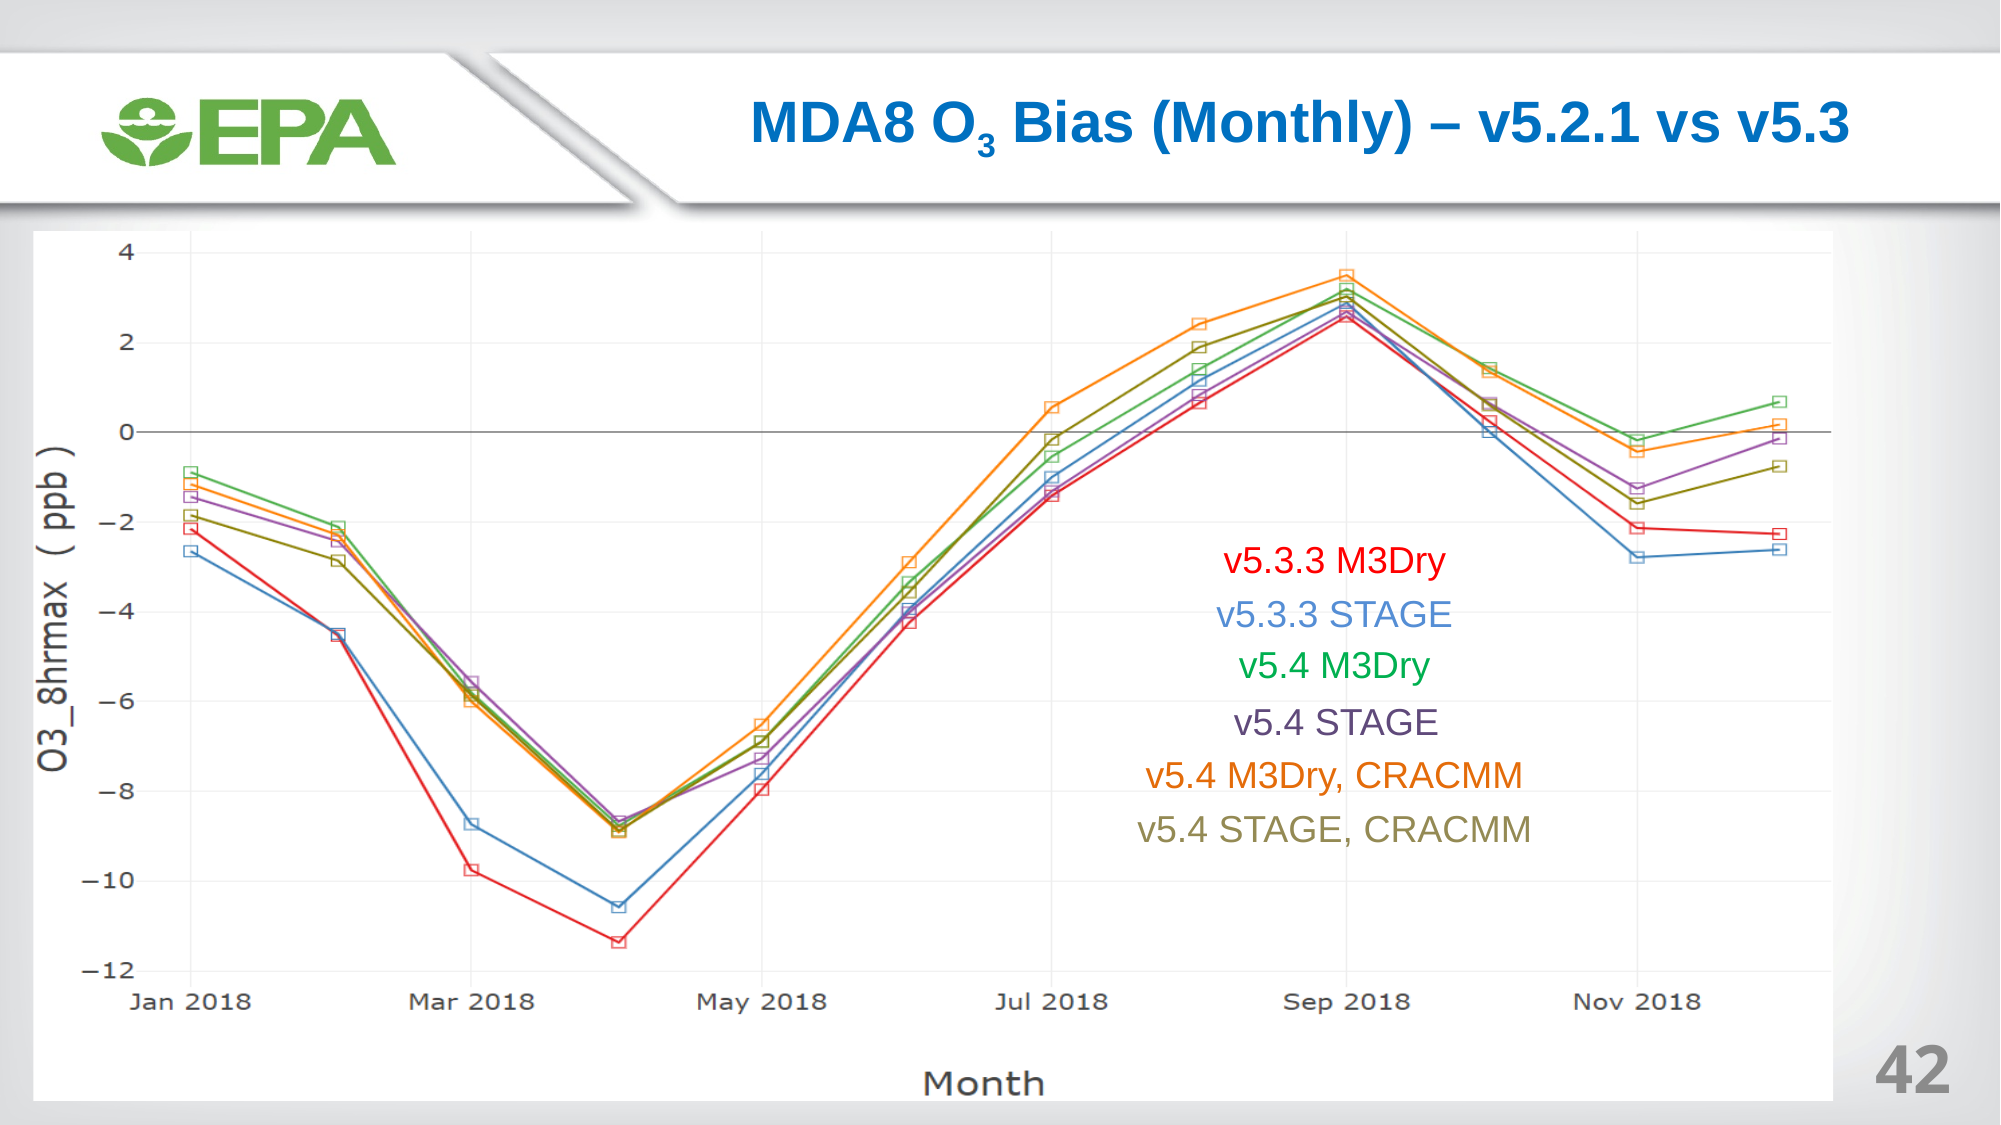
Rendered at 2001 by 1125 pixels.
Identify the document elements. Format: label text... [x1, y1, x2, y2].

picture [0, 0, 2000, 1125]
list MDA8 O3 Bias (Monthly) – v5.2.1 vs v5.3 [603, 76, 2000, 190]
slide_number 42 [1841, 1042, 1967, 1103]
